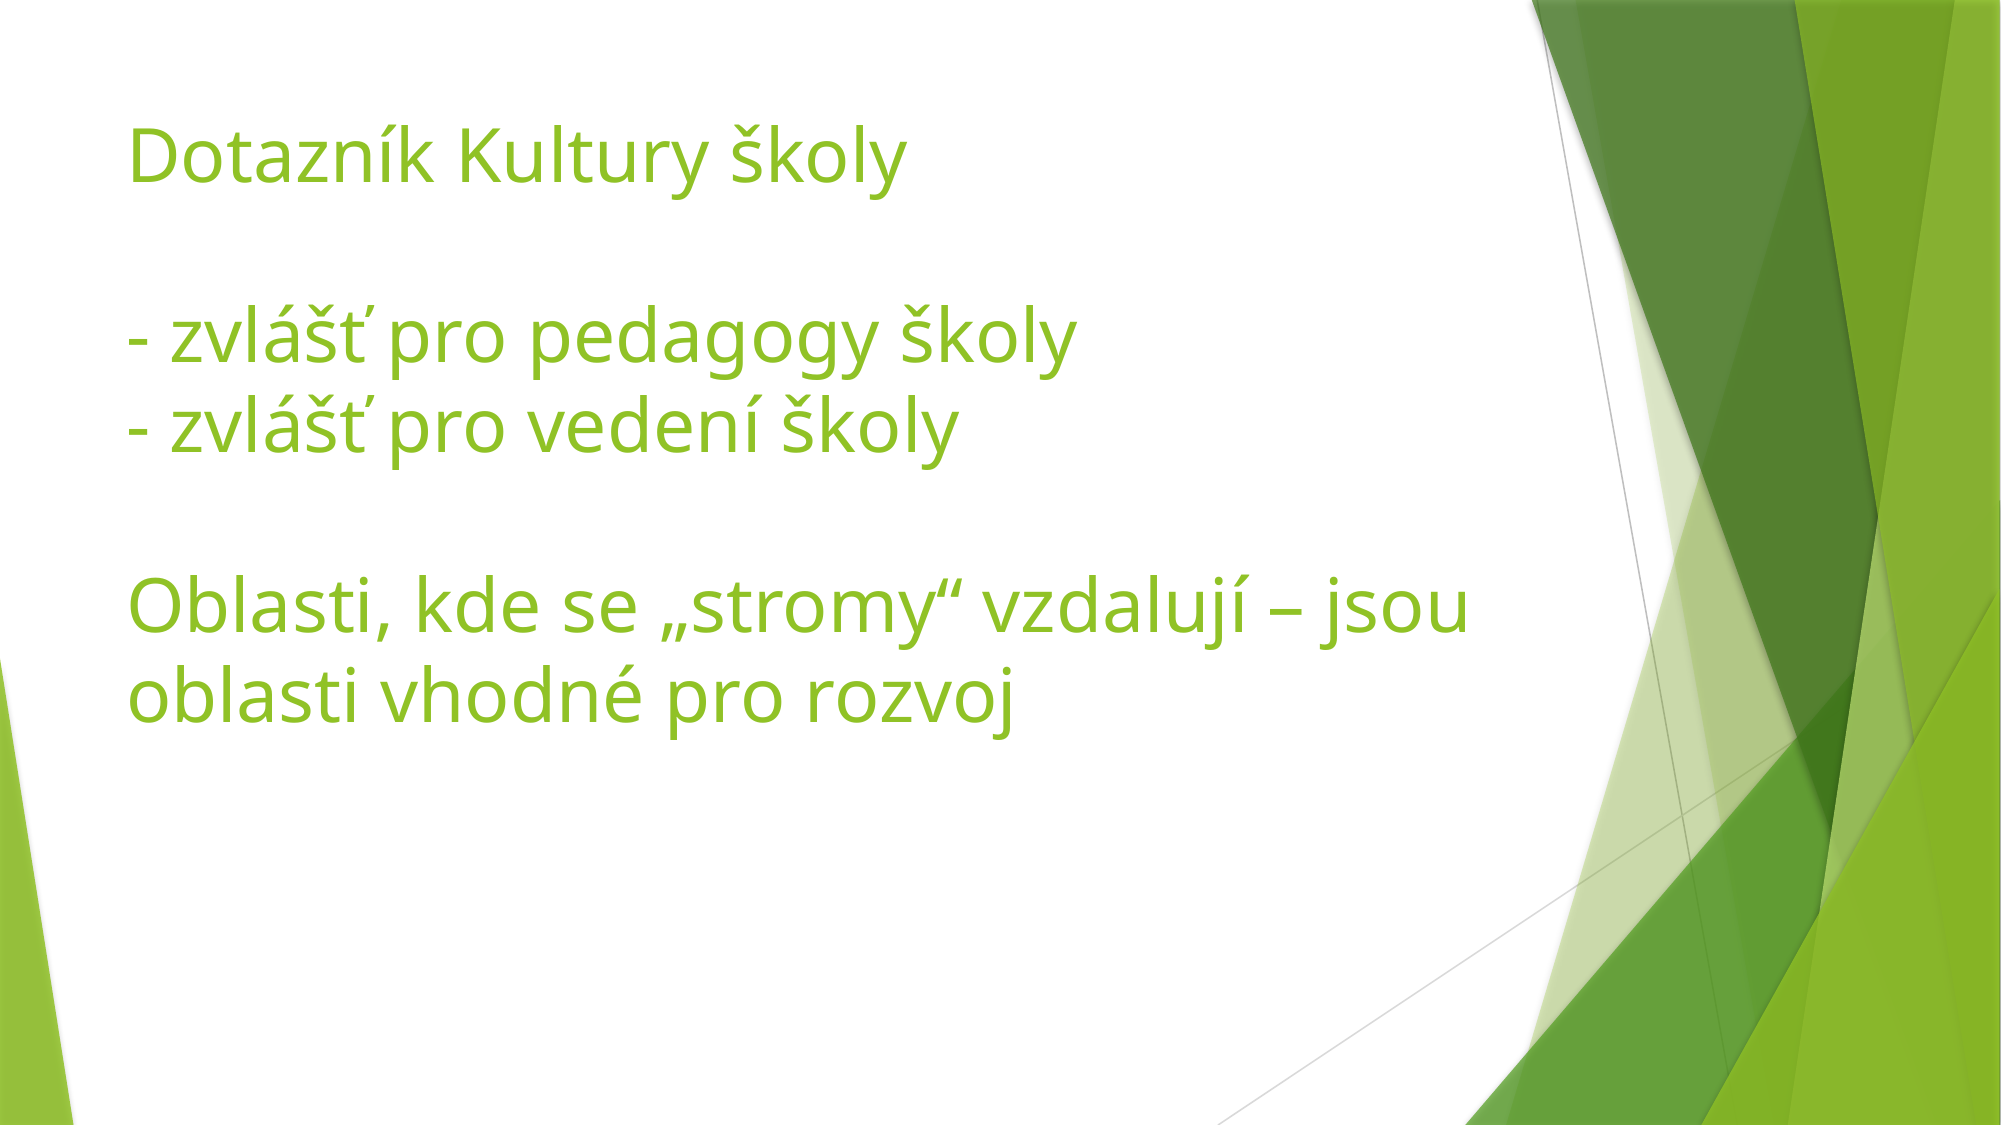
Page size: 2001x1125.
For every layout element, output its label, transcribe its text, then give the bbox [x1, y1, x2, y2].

title Dotazník Kultury školy - zvlášť pro pedagogy školy - zvlášť pro vedení školy Oblasti, kde se „stromy“ vzdalují – jsou oblasti vhodné pro rozvoj [111, 99, 1522, 999]
